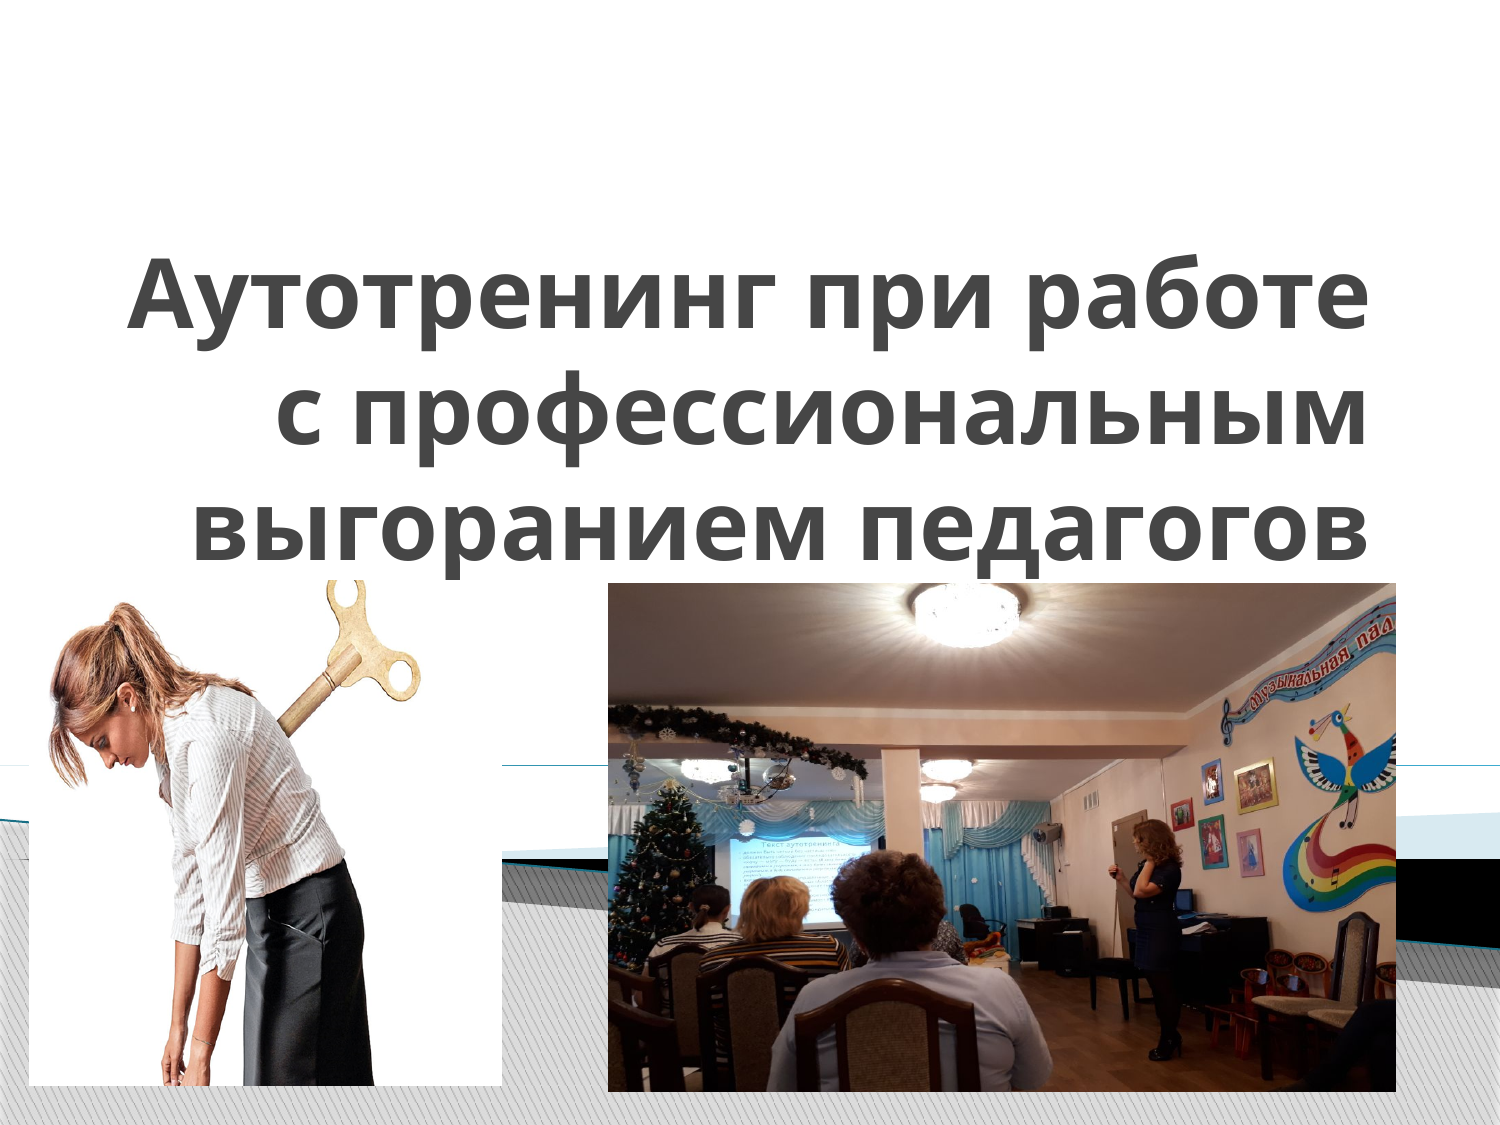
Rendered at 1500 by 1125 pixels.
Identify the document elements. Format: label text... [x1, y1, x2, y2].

title Аутотренинг при работе с профессиональным выгоранием педагогов [112, 105, 1388, 588]
picture [0, 579, 1500, 1093]
